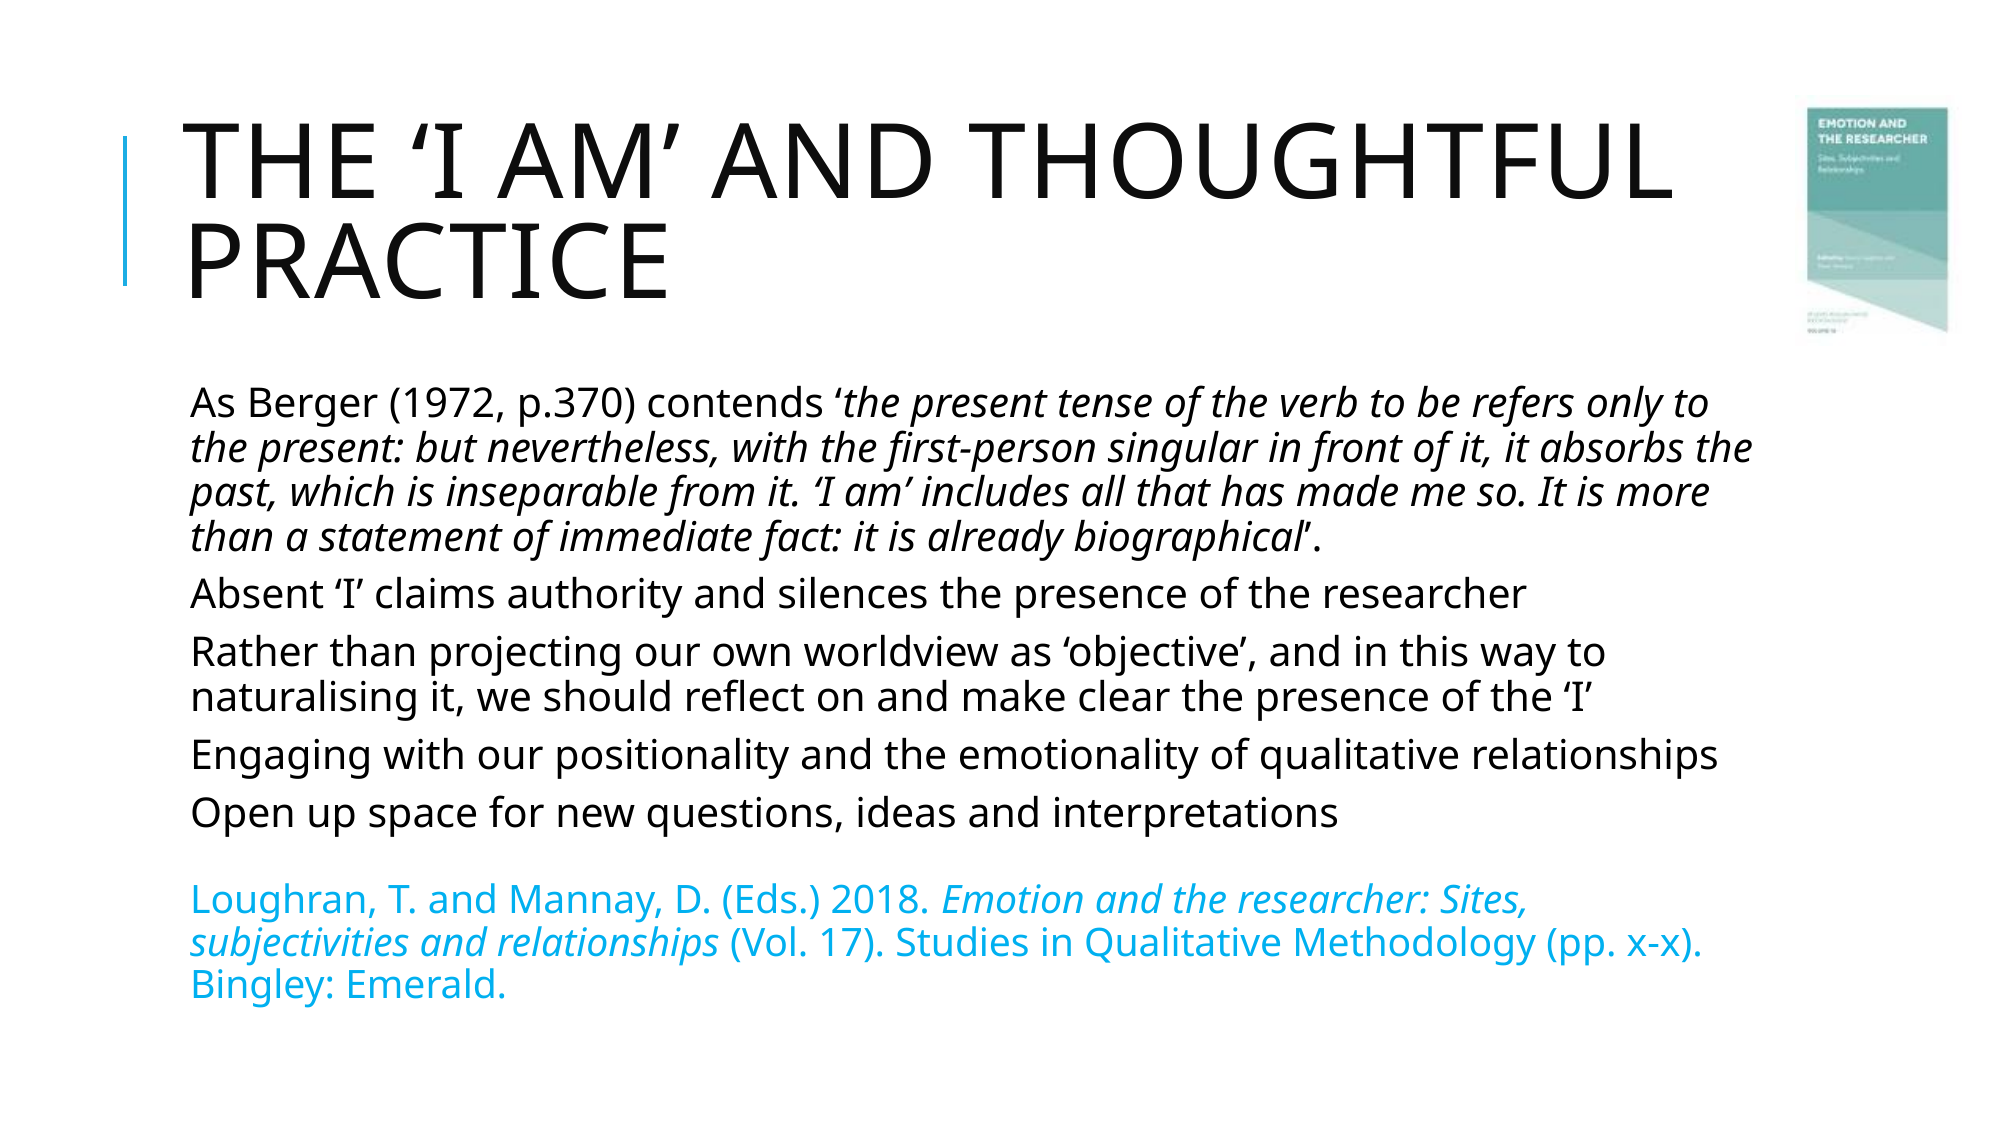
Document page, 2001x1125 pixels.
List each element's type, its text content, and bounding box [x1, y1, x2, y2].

picture [1795, 95, 1962, 347]
list As Berger (1972, p.370) contends ‘the present tense of the verb to be refers only to the present: but nevertheless, with the first-person singular in front of it, it absorbs the past, which is inseparable from it. ‘I am’ includes all that has made me so. It is more than a statement of immediate fact: it is already biographical’. Absent ‘I’ claims authority and silences the presence of the researcher Rather than projecting our own worldview as ‘objective’, and in this way to naturalising it, we should reflect on and make clear the presence of the ‘I’ Engaging with our positionality and the emotionality of qualitative relationships Open up space for new questions, ideas and interpretations Loughran, T. and Mannay, D. (Eds.) 2018. Emotion and the researcher: Sites, subjectivities and relationships (Vol. 17). Studies in Qualitative Methodology (pp. x-x). Bingley: Emerald. [168, 375, 1763, 1035]
title The ‘I am’ and thoughtful practice [168, 96, 1763, 342]
